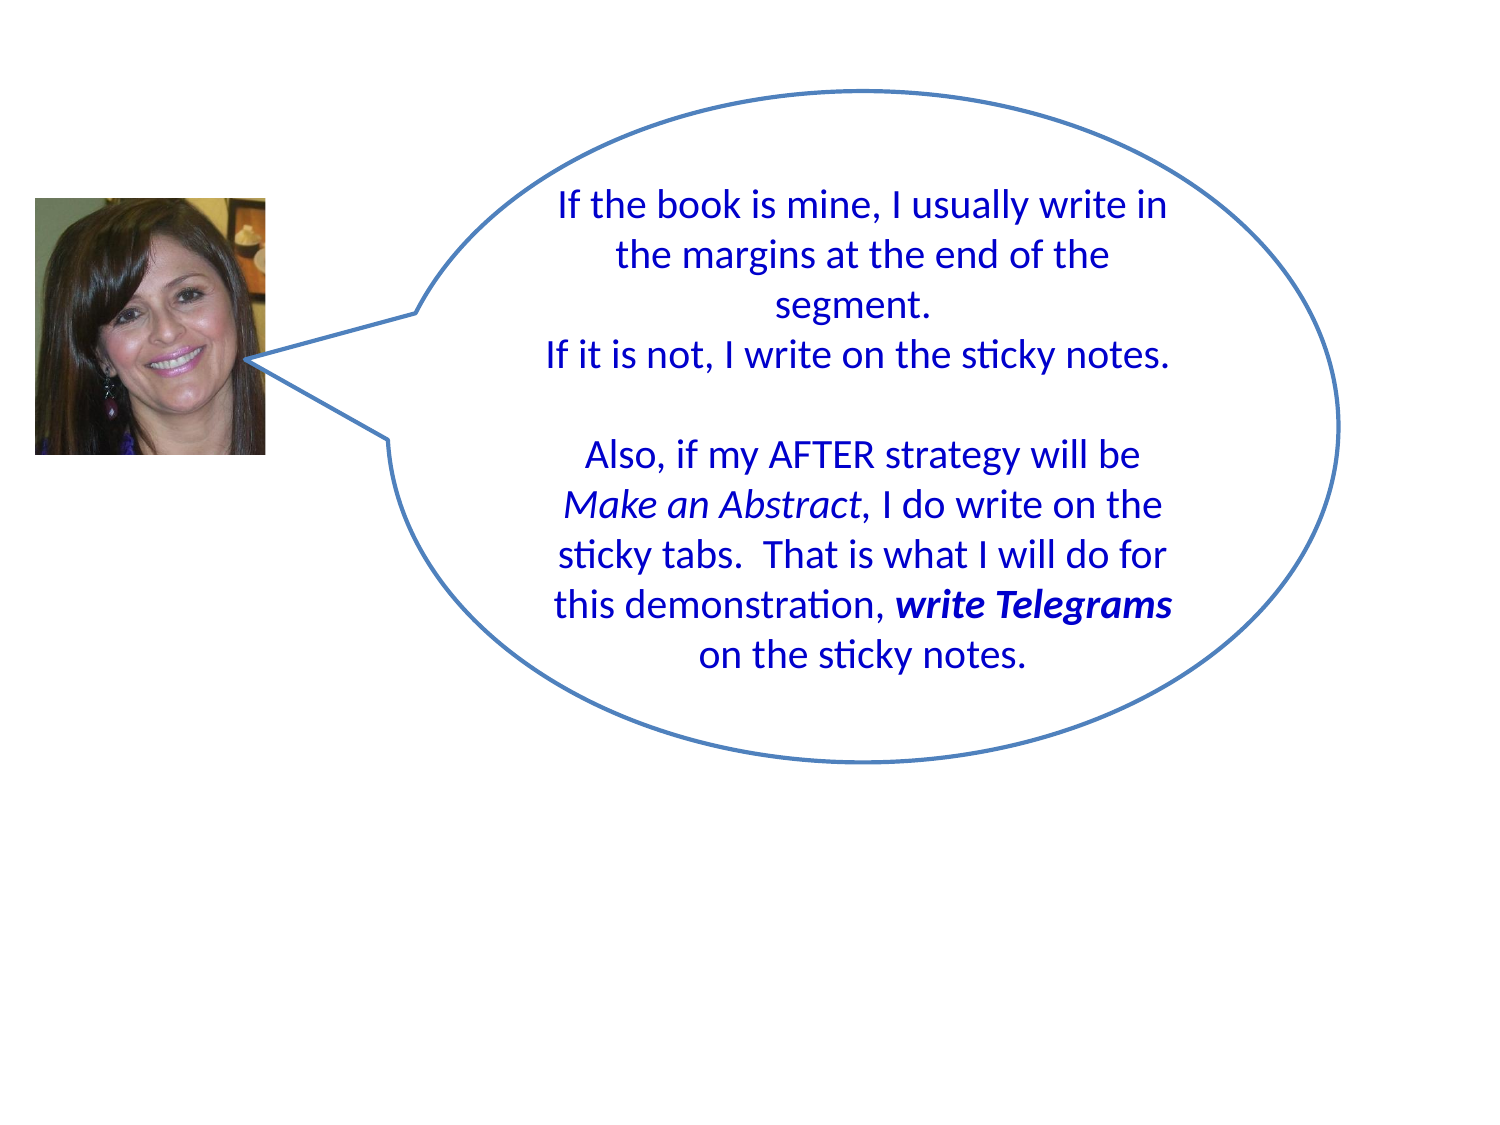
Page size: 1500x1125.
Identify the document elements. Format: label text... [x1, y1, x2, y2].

picture [24, 187, 274, 501]
text_box If the book is mine, I usually write in the margins at the end of the segment. If it is not, I write on the sticky notes. Also, if my AFTER strategy will be Make an Abstract, I do write on the sticky tabs. That is what I will do for this demonstration, write Telegrams on the sticky notes. [277, 88, 1341, 765]
